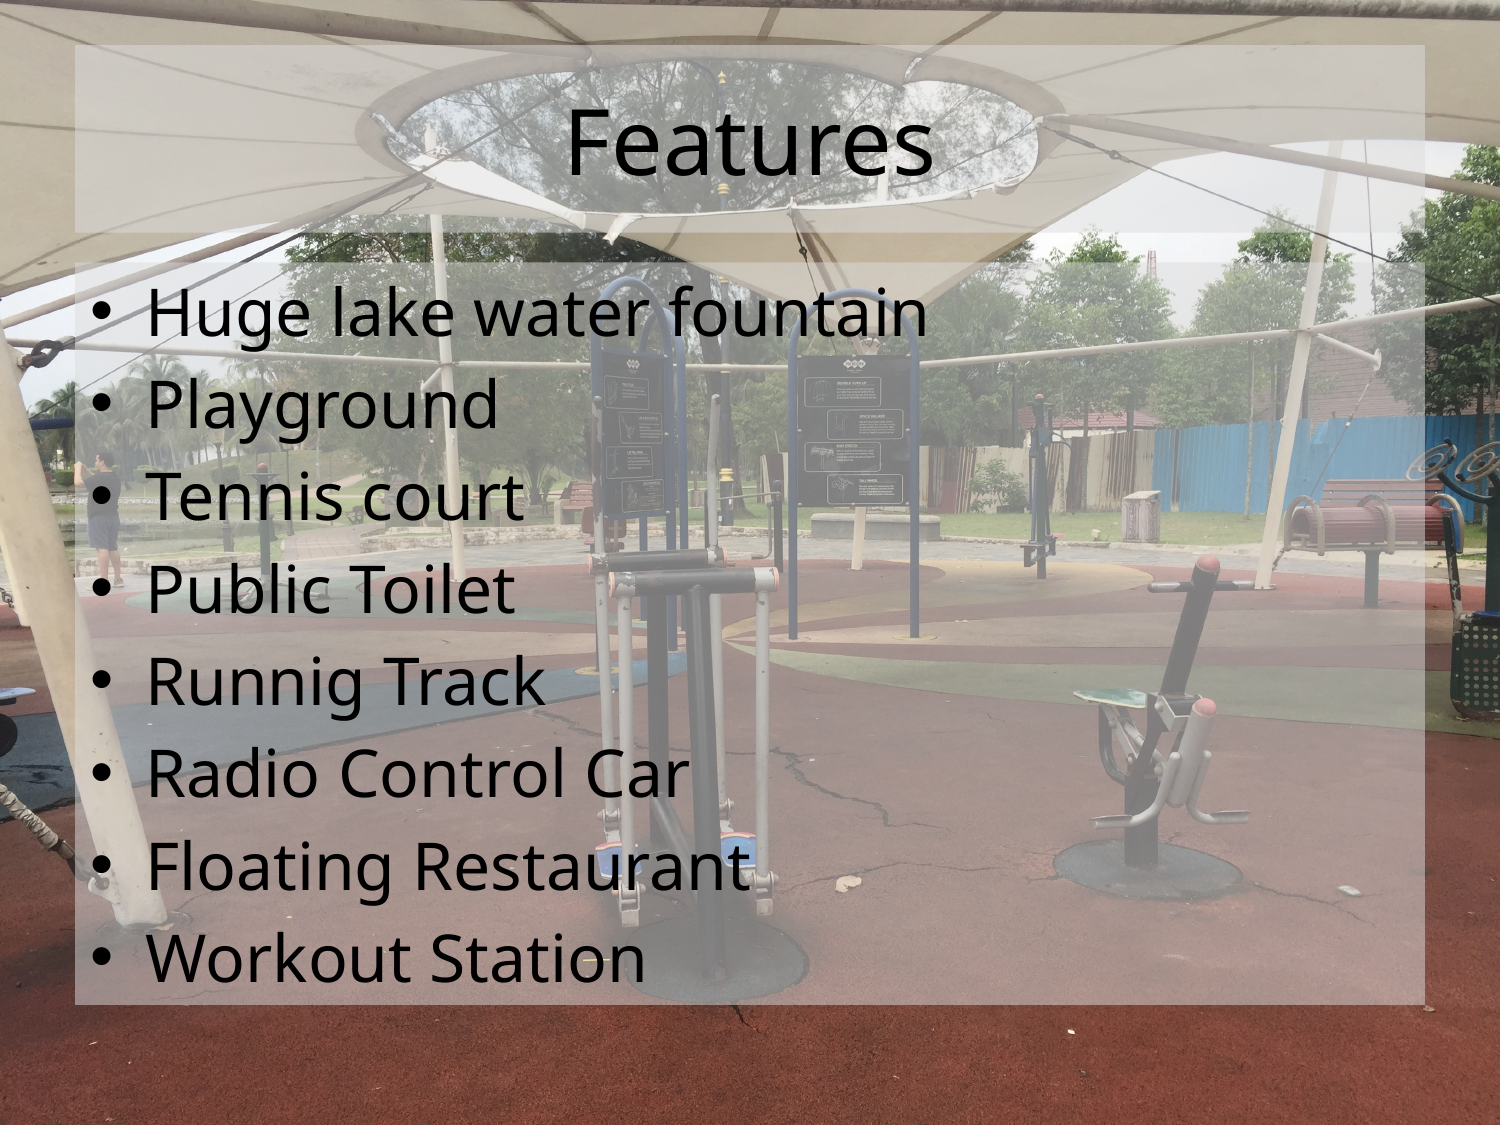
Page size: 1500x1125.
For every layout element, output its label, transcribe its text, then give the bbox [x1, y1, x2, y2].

list Huge lake water fountain Playground Tennis court Public Toilet Runnig Track Radio Control Car Floating Restaurant Workout Station [75, 262, 1425, 1005]
title Features [75, 45, 1425, 233]
picture [0, 0, 1500, 1125]
